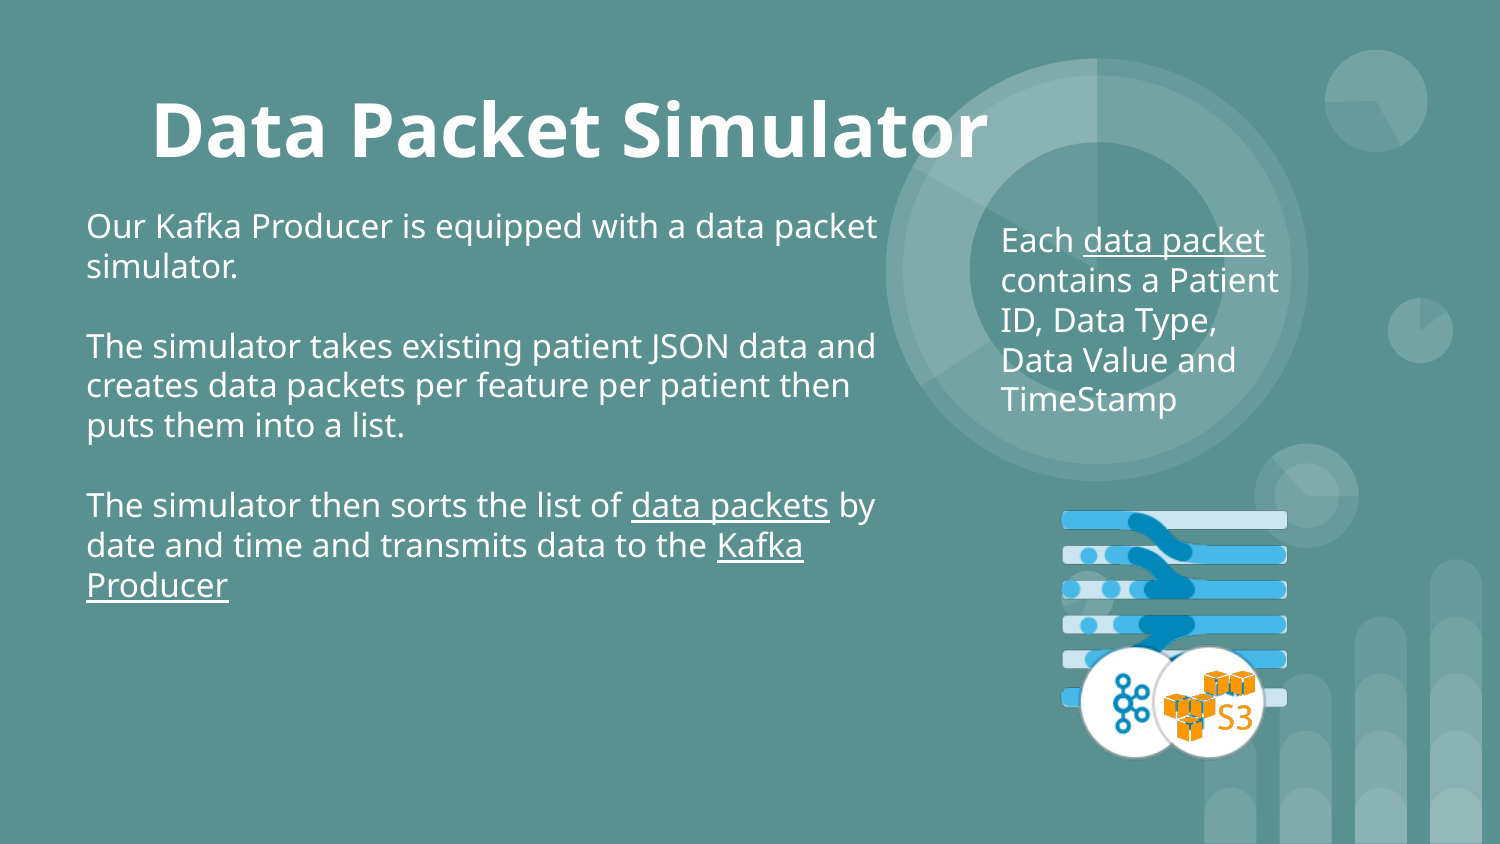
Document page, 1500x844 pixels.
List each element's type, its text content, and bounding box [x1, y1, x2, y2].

picture [1014, 461, 1336, 783]
subtitle Each data packet contains a Patient ID, Data Type, Data Value and TimeStamp [985, 203, 1307, 804]
title Data Packet Simulator [135, 50, 1419, 204]
subtitle Our Kafka Producer is equipped with a data packet simulator. The simulator takes existing patient JSON data and creates data packets per feature per patient then puts them into a list. The simulator then sorts the list of data packets by date and time and transmits data to the Kafka Producer [70, 189, 922, 804]
